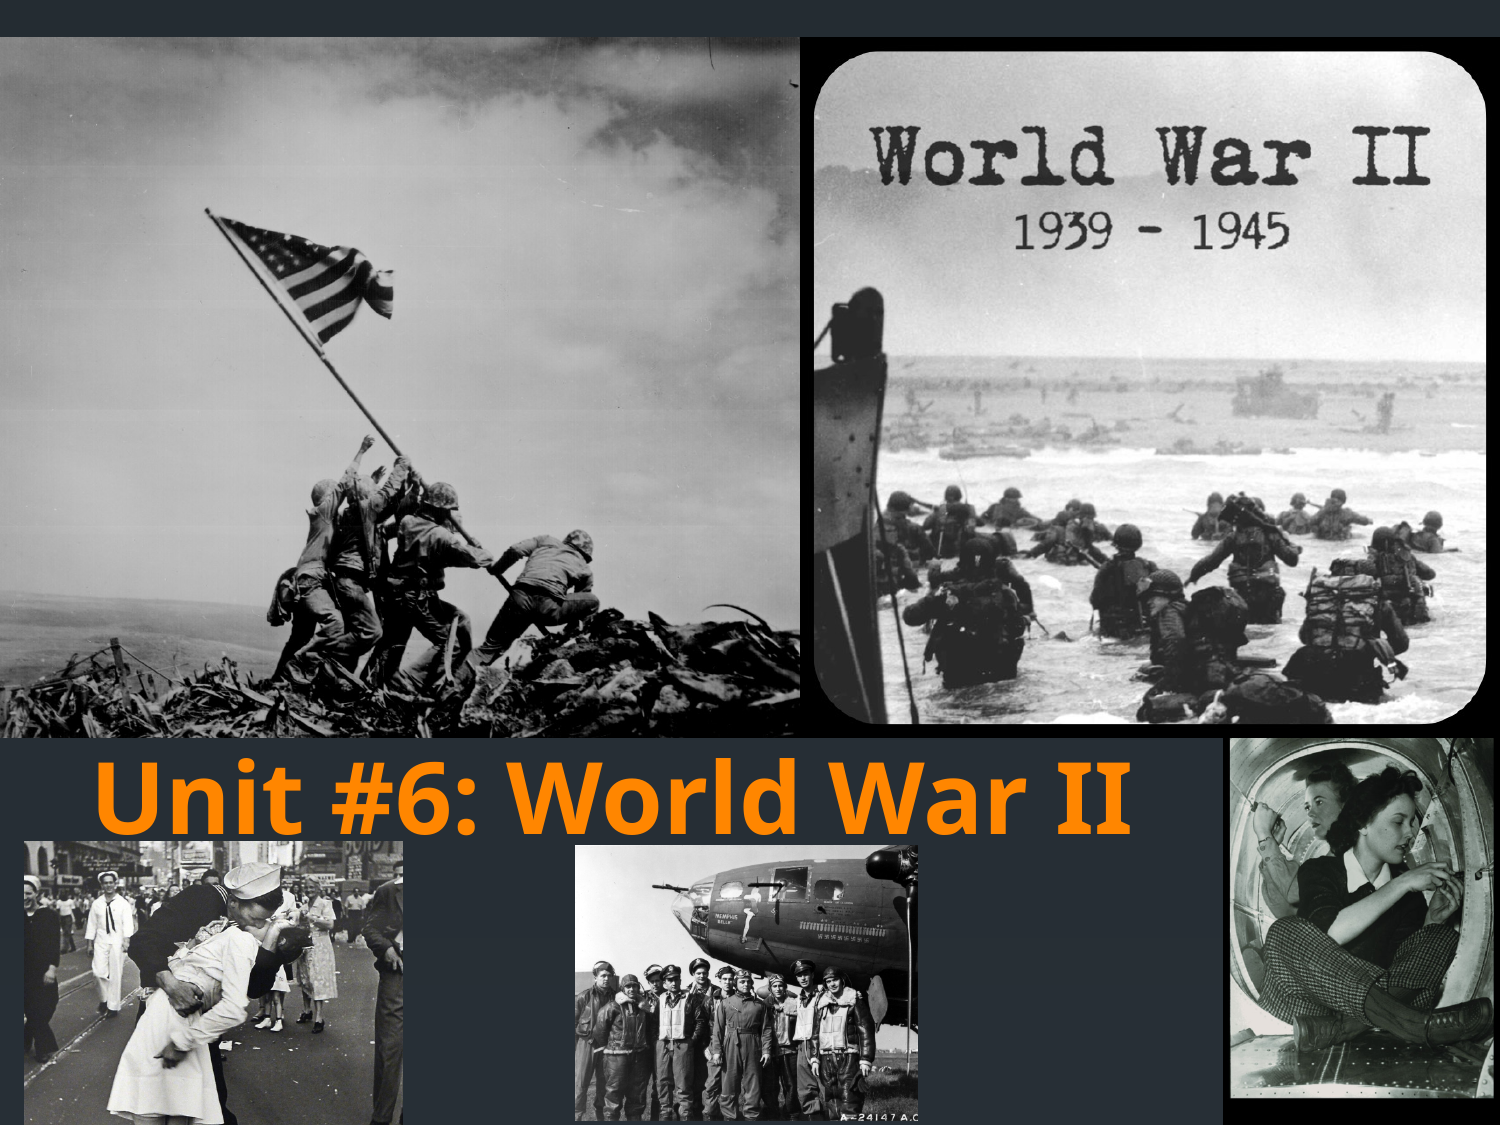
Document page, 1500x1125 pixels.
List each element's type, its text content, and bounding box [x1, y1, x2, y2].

picture [574, 845, 918, 1122]
title Unit #6: World War II [75, 748, 1217, 863]
picture [0, 36, 1500, 1125]
picture [24, 841, 404, 1125]
